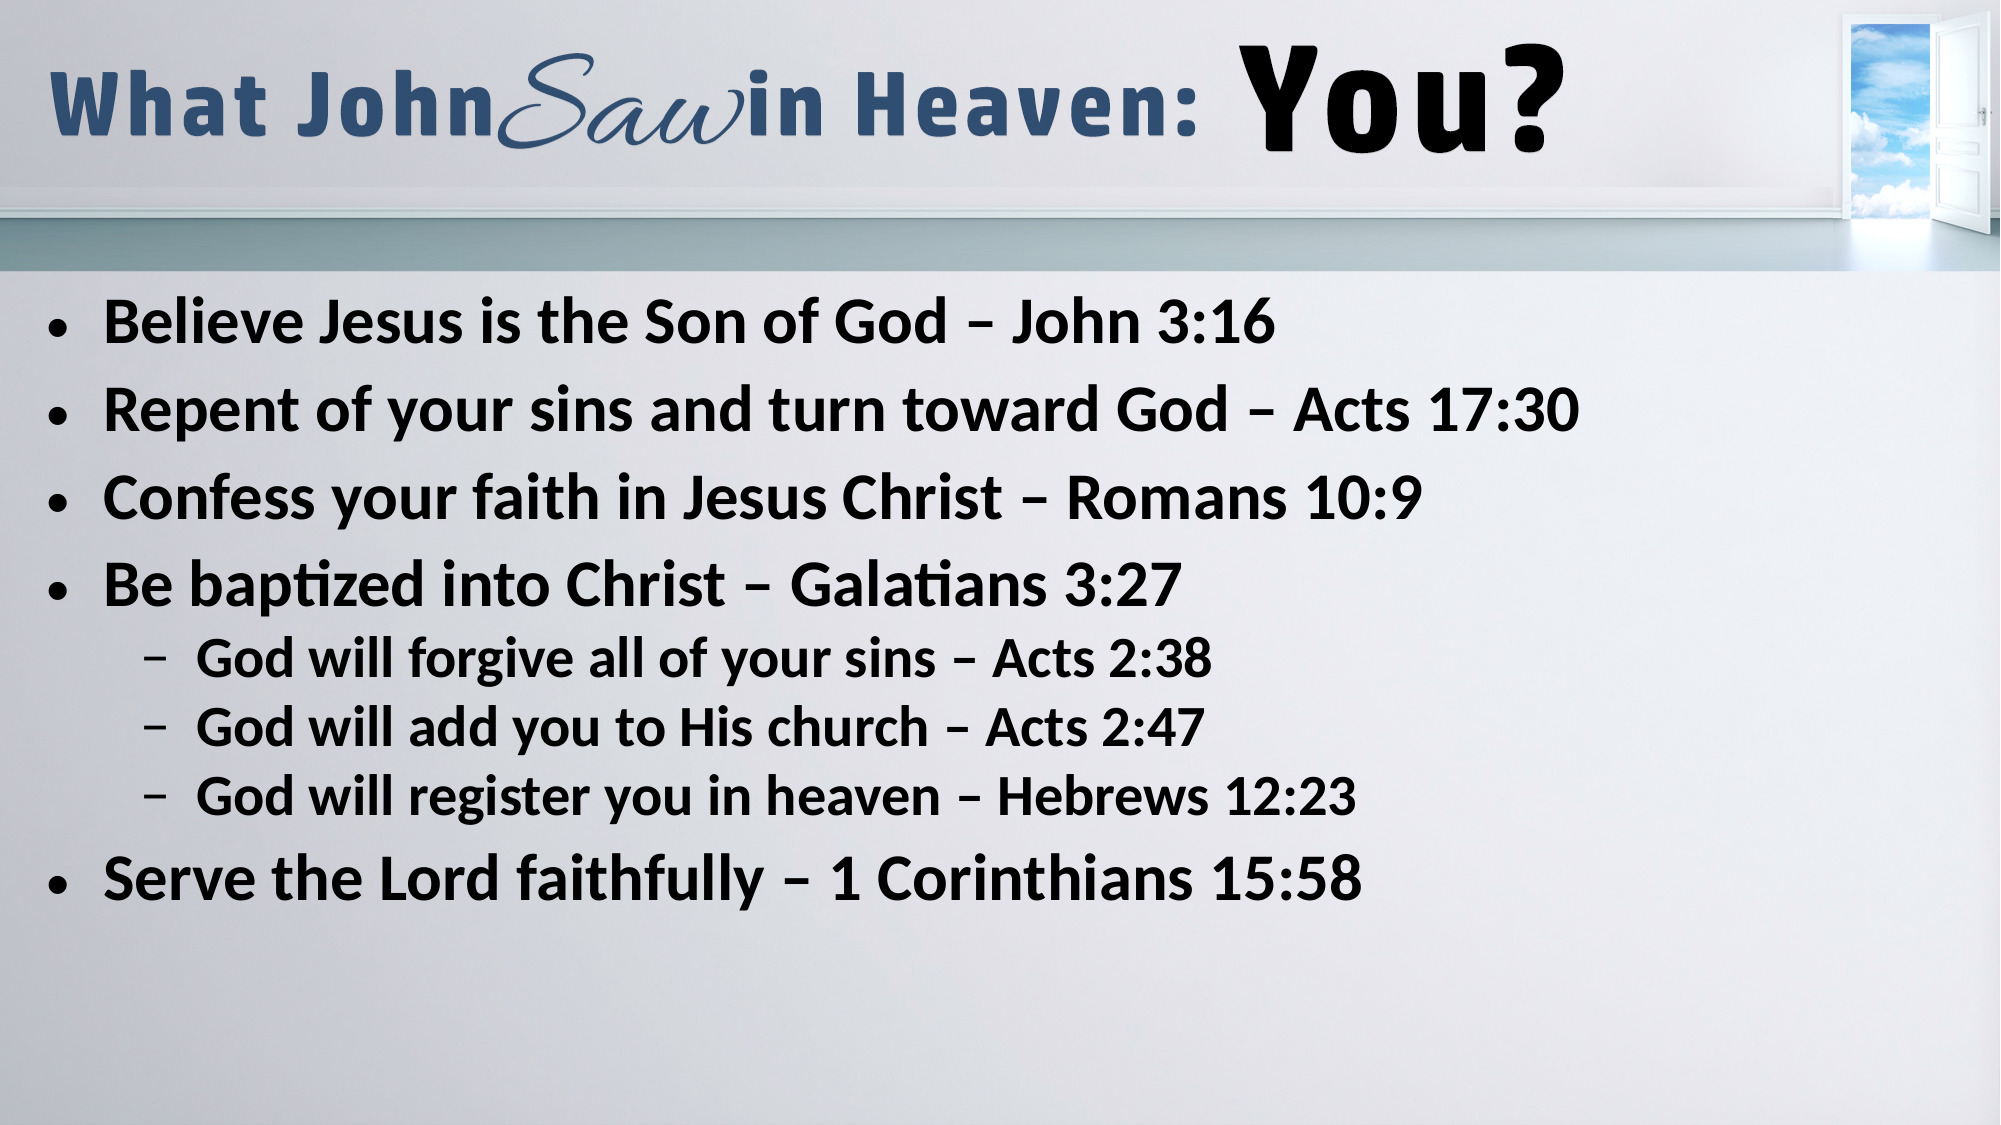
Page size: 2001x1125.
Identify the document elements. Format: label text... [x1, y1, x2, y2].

picture [0, 0, 2000, 1125]
list Believe Jesus is the Son of God – John 3:16 Repent of your sins and turn toward God – Acts 17:30 Confess your faith in Jesus Christ – Romans 10:9 Be baptized into Christ – Galatians 3:27 God will forgive all of your sins – Acts 2:38 God will add you to His church – Acts 2:47 God will register you in heaven – Hebrews 12:23 Serve the Lord faithfully – 1 Corinthians 15:58 [31, 286, 1978, 1125]
